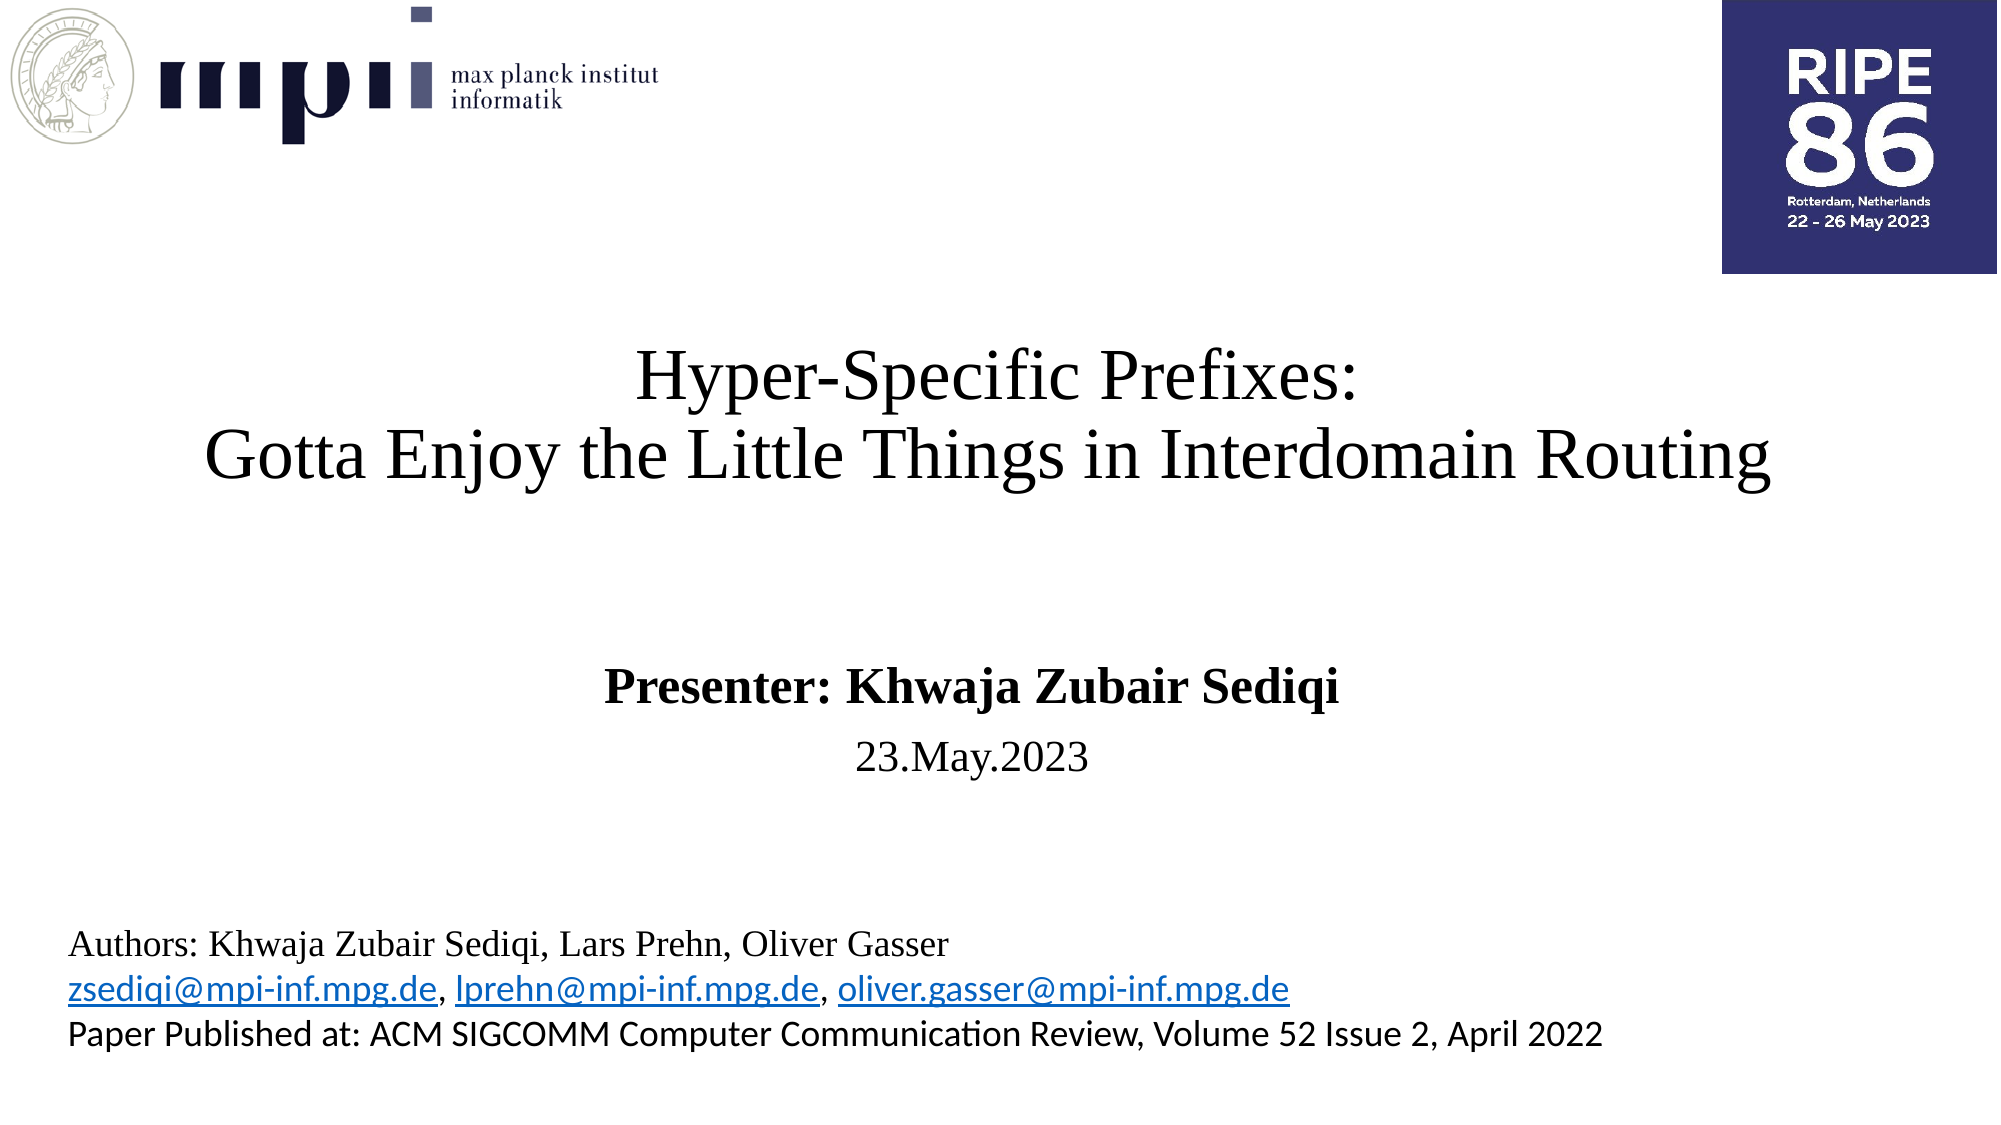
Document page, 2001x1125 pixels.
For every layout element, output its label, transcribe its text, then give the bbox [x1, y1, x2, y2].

subtitle Presenter: Khwaja Zubair Sediqi 23.May.2023 [222, 651, 1723, 790]
text_box Authors: Khwaja Zubair Sediqi, Lars Prehn, Oliver Gasser zsediqi@mpi-inf.mpg.de, lprehn@mpi-inf.mpg.de, oliver.gasser@mpi-inf.mpg.de Paper Published at: ACM SIGCOMM Computer Communication Review, Volume 52 Issue 2, April 2022 [53, 911, 1997, 1107]
title Hyper-Specific Prefixes: Gotta Enjoy the Little Things in Interdomain Routing [114, 277, 1881, 503]
picture [6, 0, 664, 152]
picture [1722, 0, 1997, 274]
